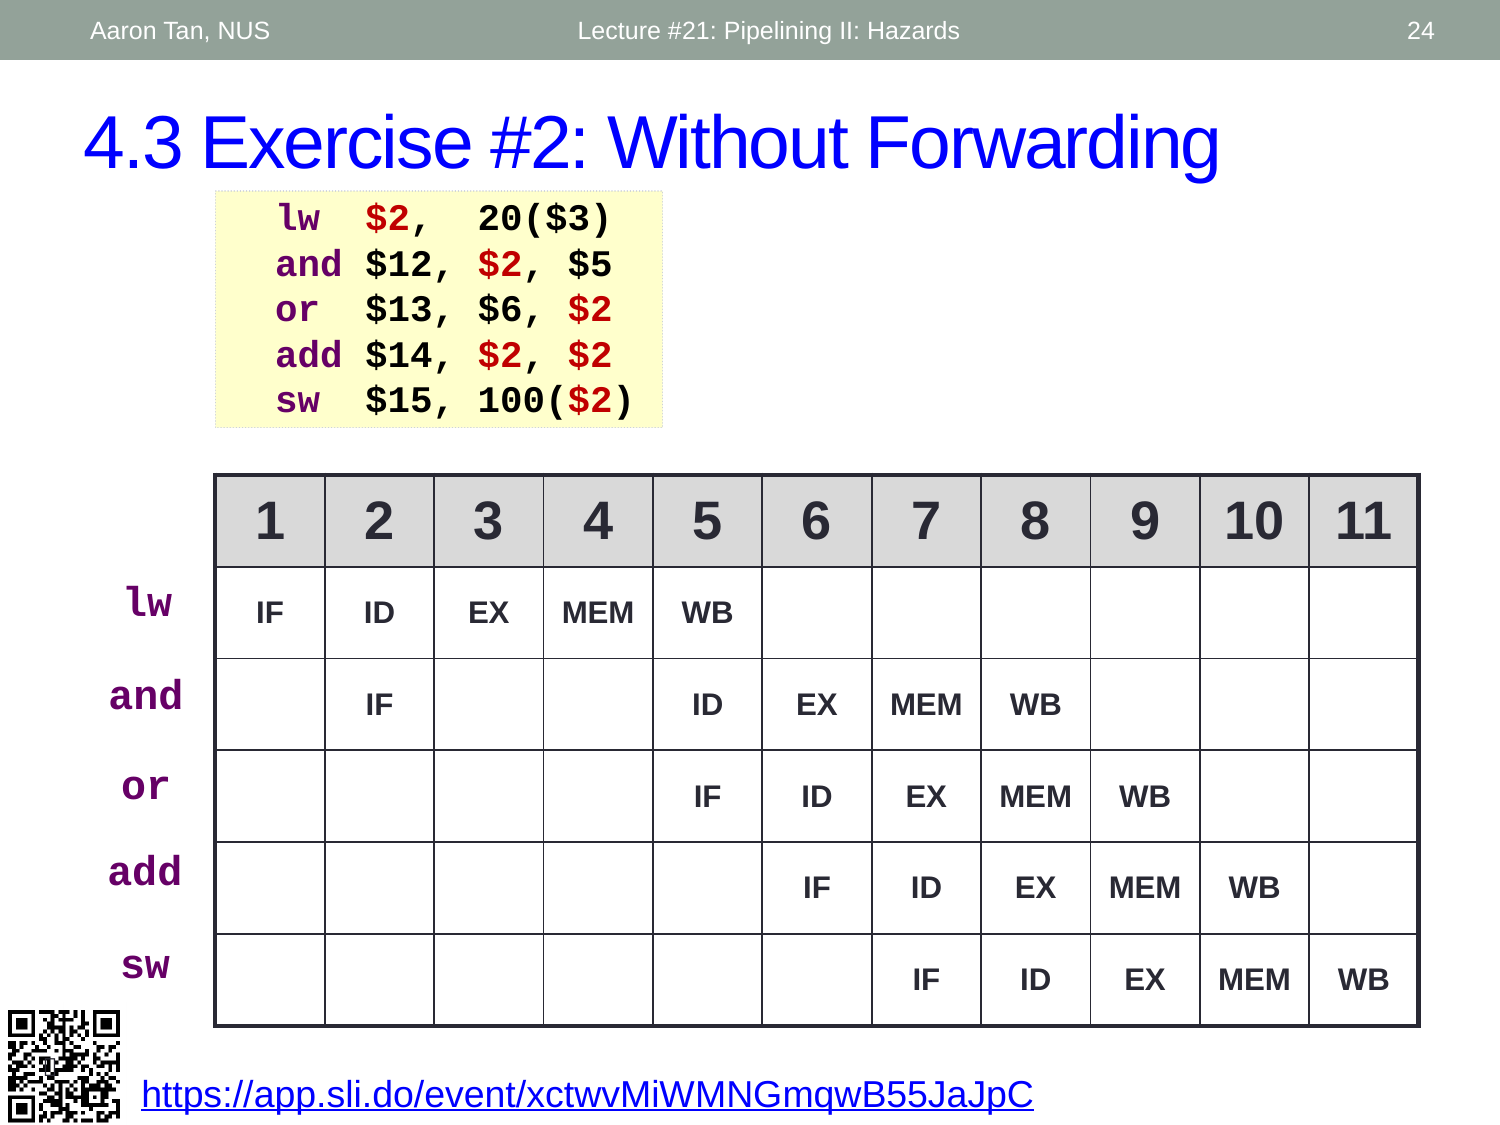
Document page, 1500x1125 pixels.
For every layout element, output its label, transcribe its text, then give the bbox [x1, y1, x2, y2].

table_cell [435, 751, 543, 841]
table_cell IF [654, 751, 761, 841]
table_cell EX [763, 659, 871, 749]
table_cell [217, 659, 324, 749]
table_header 11 [1310, 477, 1416, 566]
text_box  [24, 1050, 75, 1083]
table_cell [1201, 751, 1308, 841]
table_header 2 [326, 477, 433, 566]
table_cell [654, 843, 761, 933]
table_cell [435, 935, 543, 1024]
table_cell WB [654, 568, 761, 658]
table_cell [1091, 659, 1199, 749]
table_cell IF [217, 568, 324, 658]
table_cell ID [654, 659, 761, 749]
footer Lecture #21: Pipelining II: Hazards [562, 3, 1238, 57]
table_cell MEM [1201, 935, 1308, 1024]
table_cell [763, 568, 871, 658]
table_cell [435, 843, 543, 933]
table_cell [326, 751, 433, 841]
table_cell EX [873, 751, 980, 841]
table_cell [217, 751, 324, 841]
table_cell [1310, 568, 1416, 658]
table_cell [1310, 659, 1416, 749]
table_cell [544, 843, 652, 933]
table_header 8 [982, 477, 1090, 566]
table_cell IF [763, 843, 871, 933]
table_header 7 [873, 477, 980, 566]
slide_number 24 [1308, 3, 1450, 57]
picture [0, 1002, 127, 1125]
table_cell [544, 659, 652, 749]
table_cell [982, 568, 1090, 658]
table_cell ID [982, 935, 1090, 1024]
table_cell MEM [873, 659, 980, 749]
table_cell ID [873, 843, 980, 933]
table_cell [326, 935, 433, 1024]
table_cell IF [873, 935, 980, 1024]
text_box lw $2, 20($3) and $12, $2, $5 or $13, $6, $2 add $14, $2, $2 sw $15, 100($2) [215, 191, 663, 428]
table_cell WB [1310, 935, 1416, 1024]
table_header 3 [435, 477, 543, 566]
table_header 10 [1201, 477, 1308, 566]
slide_number Aaron Tan, NUS [75, 3, 550, 57]
table_cell [544, 751, 652, 841]
table_cell EX [982, 843, 1090, 933]
table_cell WB [1091, 751, 1199, 841]
table_cell [1310, 843, 1416, 933]
table_header 9 [1091, 477, 1199, 566]
table_cell [217, 843, 324, 933]
table_cell EX [435, 568, 543, 658]
table_cell [217, 935, 324, 1024]
table_cell [1310, 751, 1416, 841]
table_cell EX [1091, 935, 1199, 1024]
table_cell [873, 568, 980, 658]
table_header 6 [763, 477, 871, 566]
table_cell WB [1201, 843, 1308, 933]
table_cell WB [982, 659, 1090, 749]
table_cell [544, 935, 652, 1024]
table_cell [326, 843, 433, 933]
table_cell MEM [544, 568, 652, 658]
table_cell [1091, 568, 1199, 658]
table_cell [1201, 568, 1308, 658]
table_cell ID [326, 568, 433, 658]
table_cell [1201, 659, 1308, 749]
table_cell [654, 935, 761, 1024]
table_cell MEM [1091, 843, 1199, 933]
table_header 4 [544, 477, 652, 566]
table_cell [435, 659, 543, 749]
table_cell IF [326, 659, 433, 749]
table_cell MEM [982, 751, 1090, 841]
table_cell [763, 935, 871, 1024]
title 4.3 Exercise #2: Without Forwarding [68, 86, 1450, 192]
table_cell ID [763, 751, 871, 841]
table_header 1 [217, 477, 324, 566]
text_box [91, 566, 200, 979]
table_header 5 [654, 477, 761, 566]
